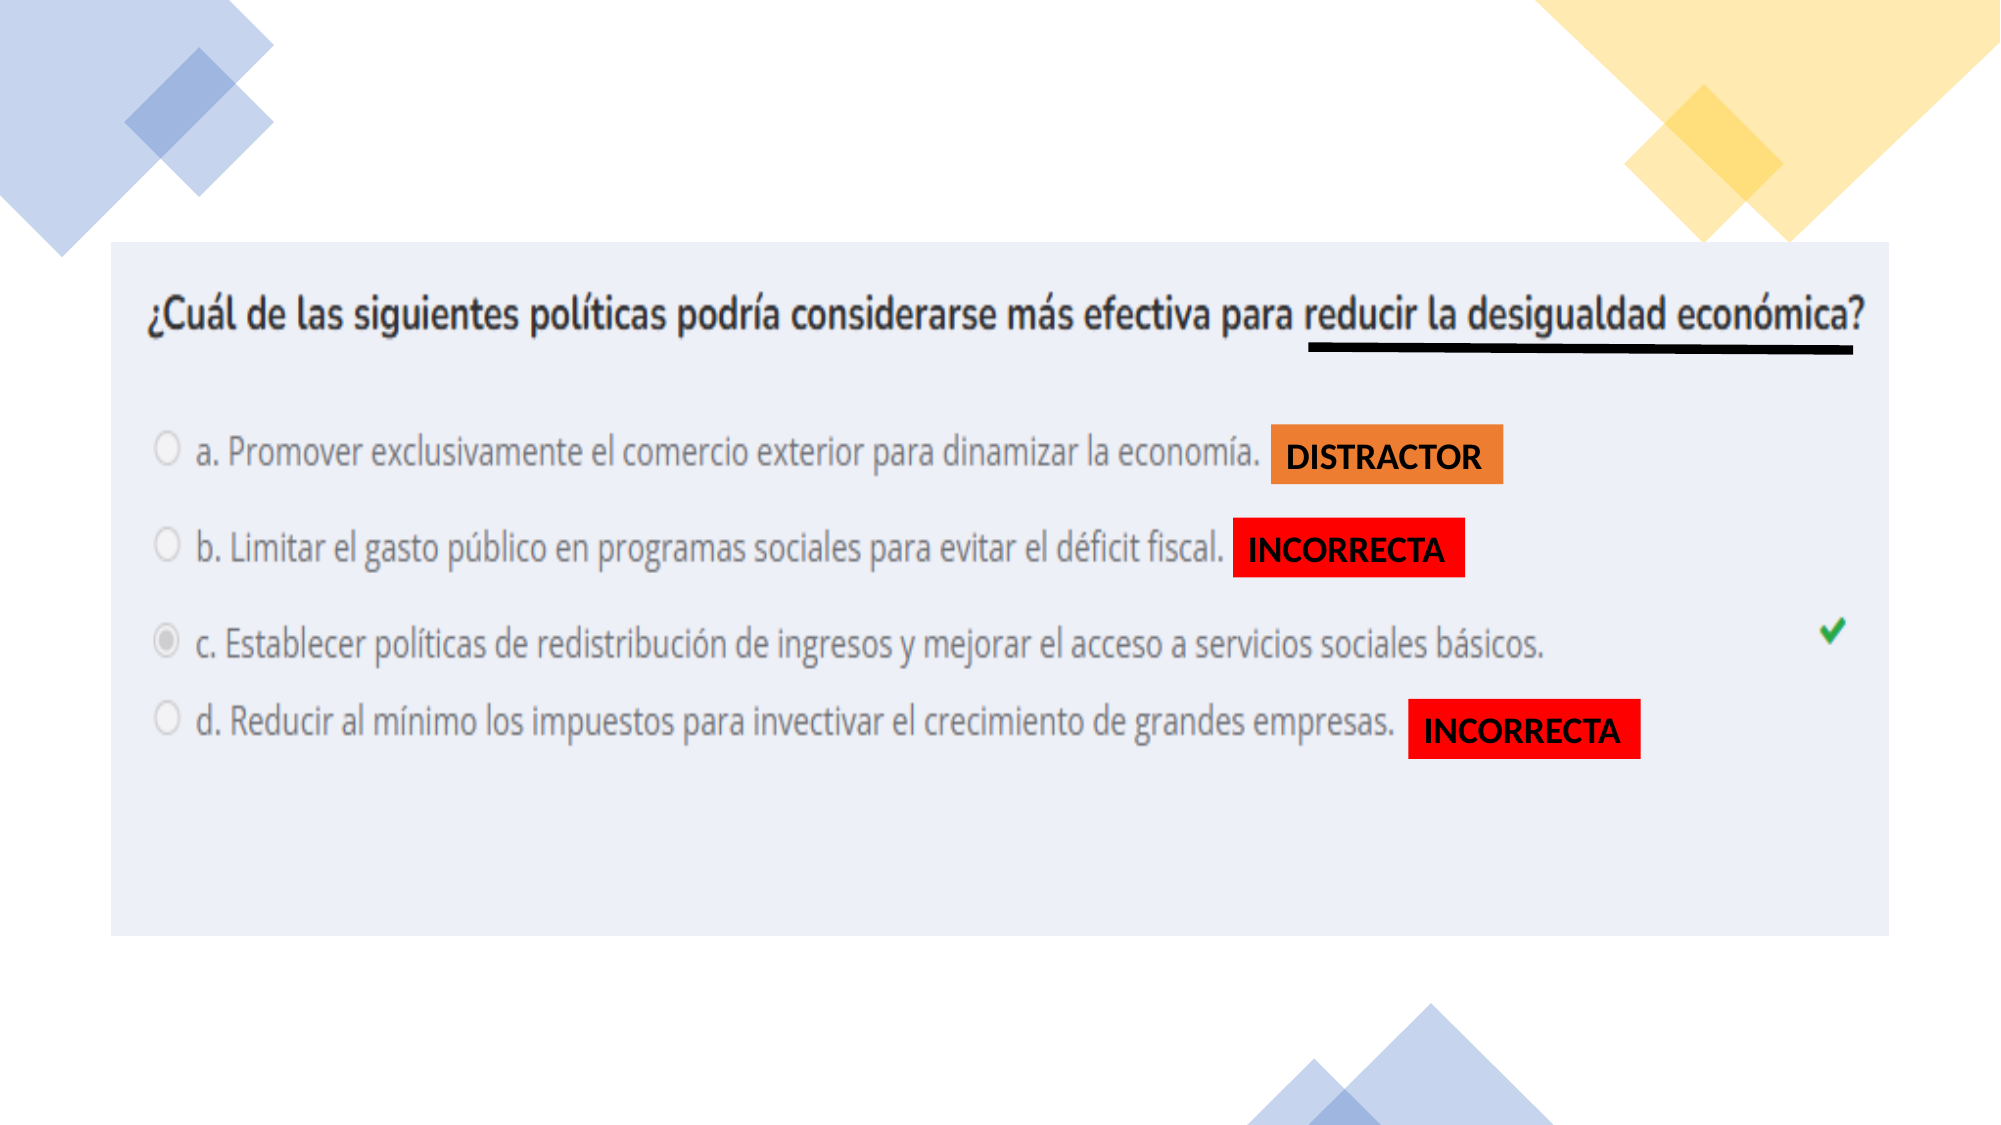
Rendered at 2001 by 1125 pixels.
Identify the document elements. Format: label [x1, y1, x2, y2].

picture [111, 242, 1889, 937]
text_box [1308, 346, 1854, 351]
text_box [124, 47, 275, 197]
text_box [1345, 1003, 1554, 1125]
text_box [0, 0, 274, 258]
text_box [0, 0, 2000, 1125]
text_box [1534, 0, 2000, 242]
text_box [1247, 1058, 1381, 1125]
text_box [1624, 124, 1746, 242]
